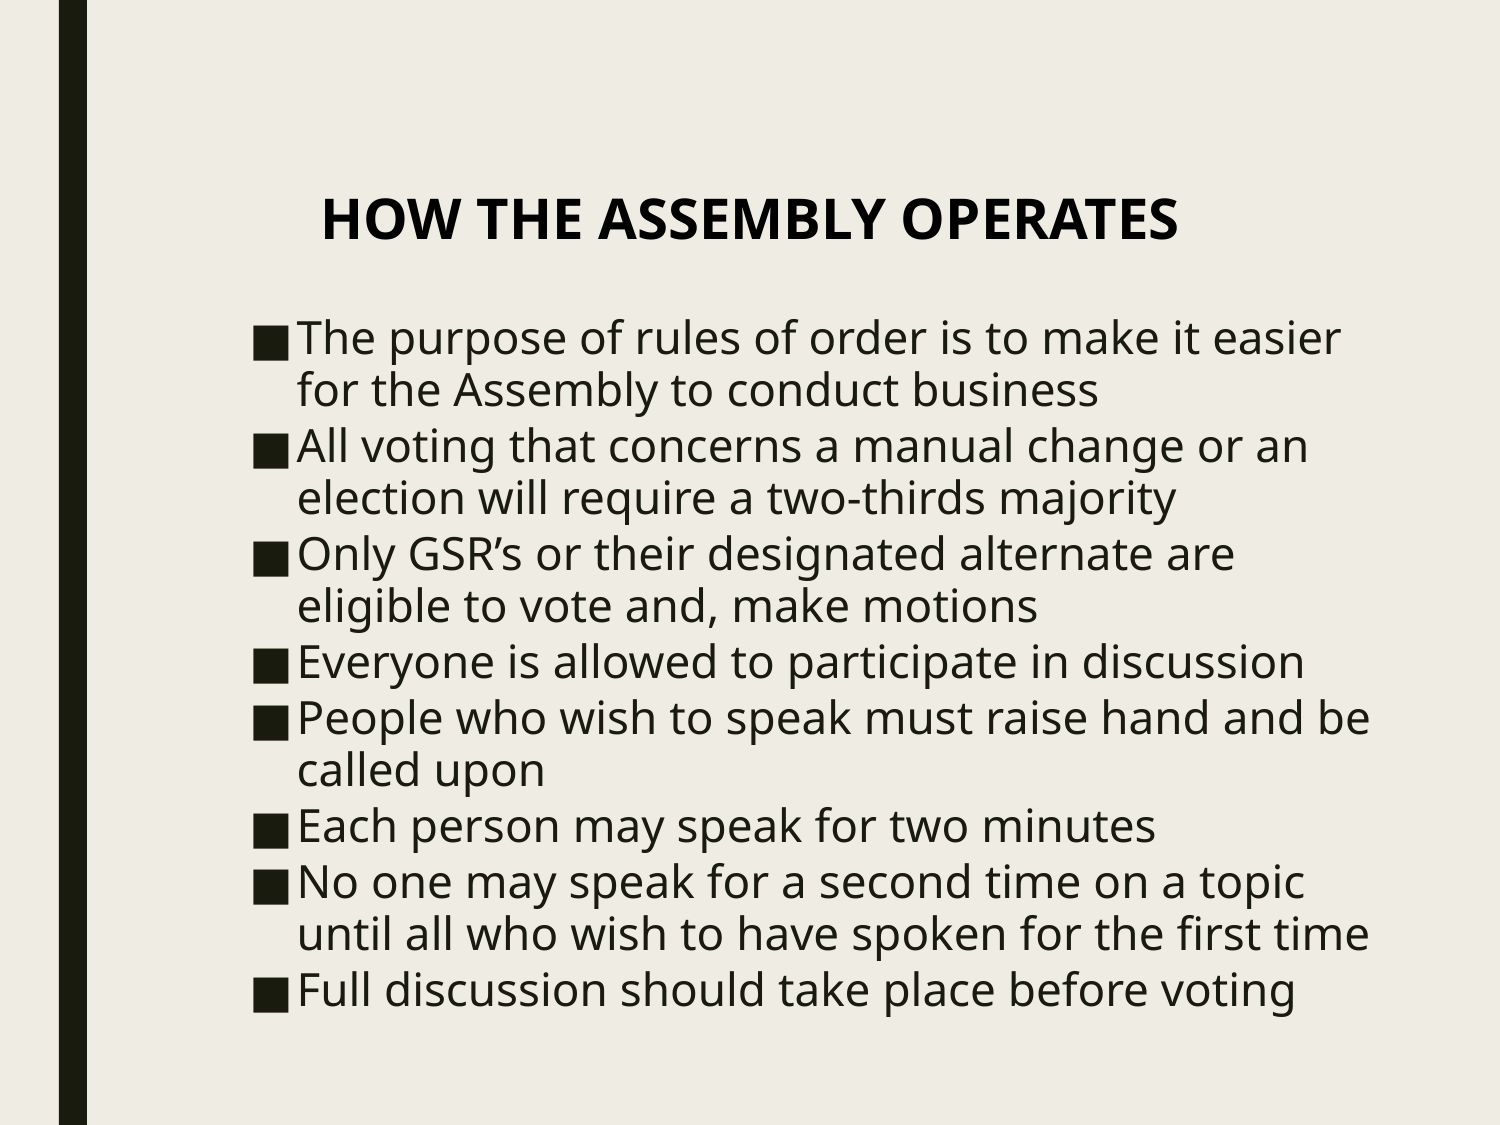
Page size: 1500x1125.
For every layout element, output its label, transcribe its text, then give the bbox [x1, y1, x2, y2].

list The purpose of rules of order is to make it easier for the Assembly to conduct business All voting that concerns a manual change or an election will require a two-thirds majority Only GSR’s or their designated alternate are eligible to vote and, make motions Everyone is allowed to participate in discussion People who wish to speak must raise hand and be called upon Each person may speak for two minutes No one may speak for a second time on a topic until all who wish to have spoken for the first time Full discussion should take place before voting [234, 237, 1388, 1100]
text_box HOW THE ASSEMBLY OPERATES [234, 175, 1266, 259]
